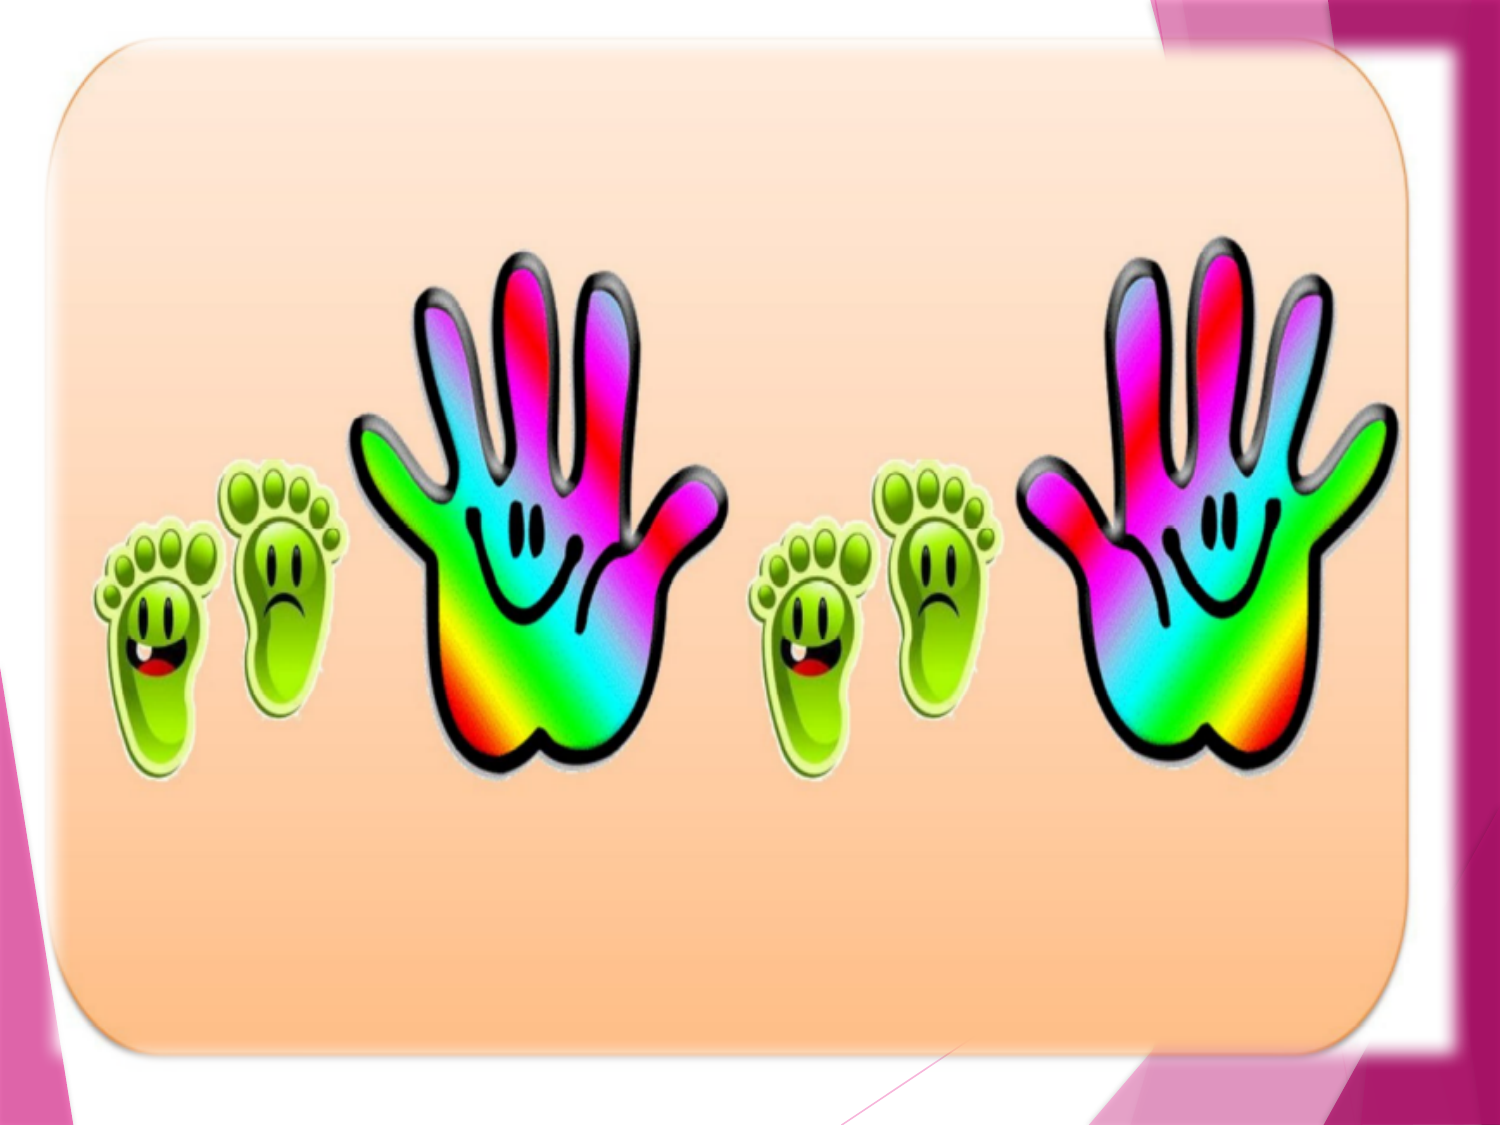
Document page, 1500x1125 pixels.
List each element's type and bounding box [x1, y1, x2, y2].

picture [37, 31, 1474, 1072]
